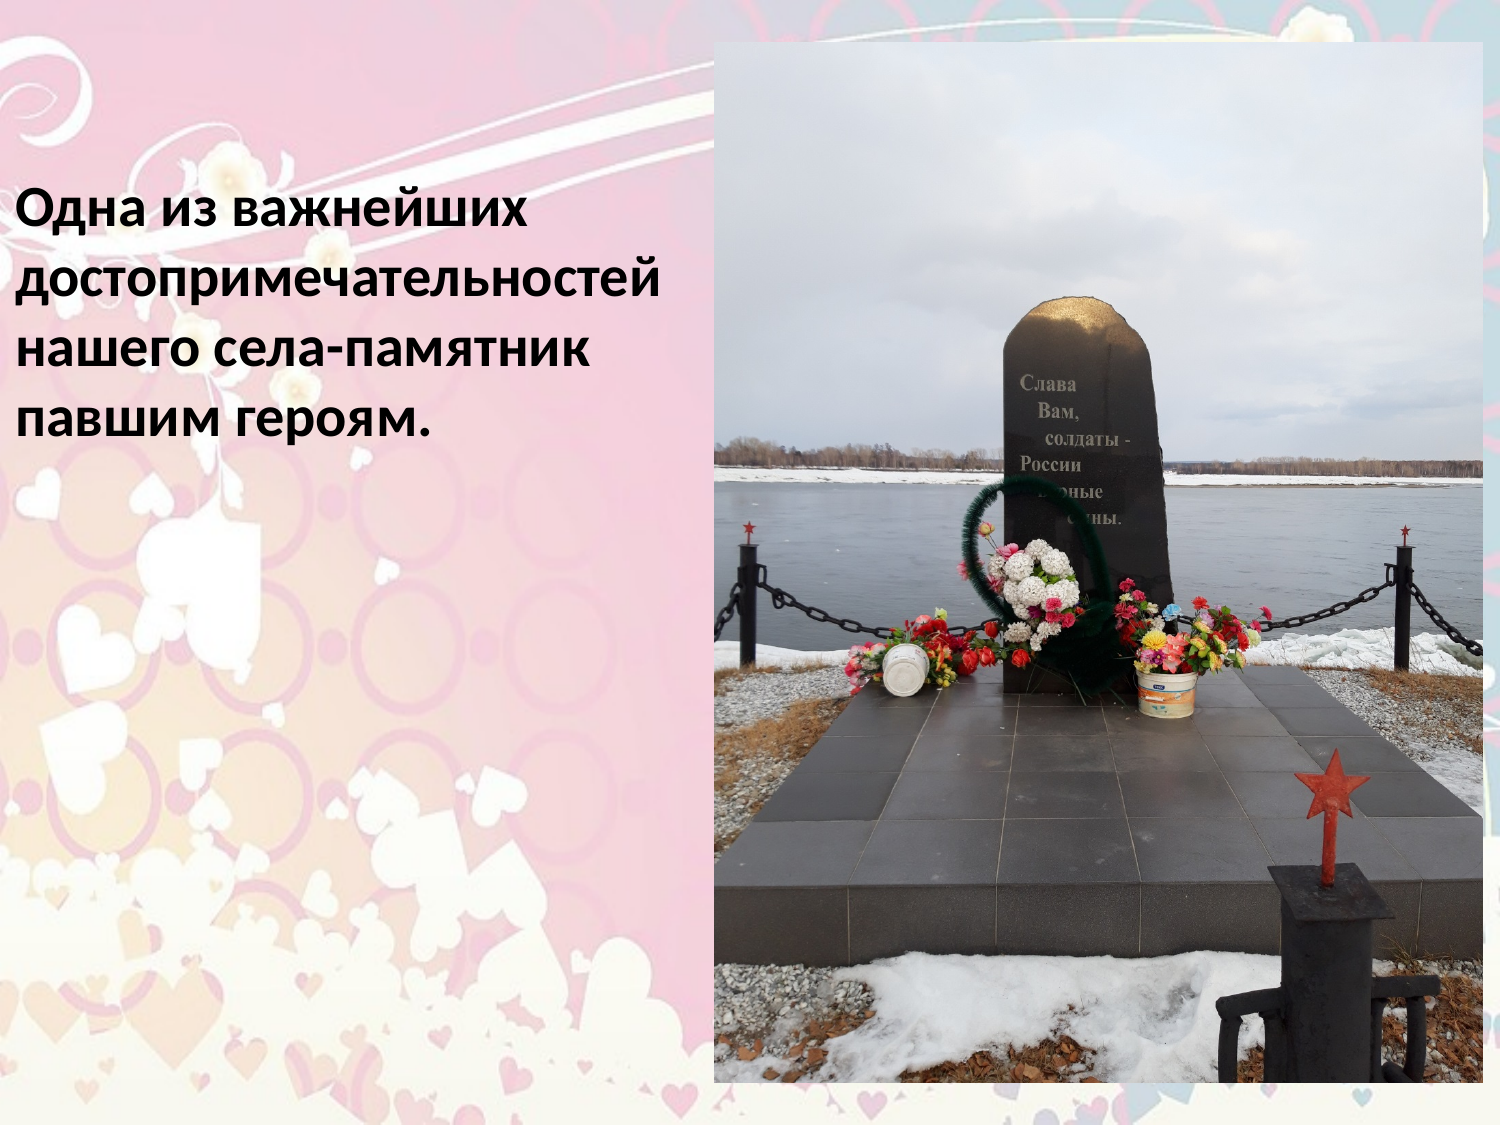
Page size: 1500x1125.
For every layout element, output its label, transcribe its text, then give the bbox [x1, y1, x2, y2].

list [714, 42, 1483, 1083]
list Одна из важнейших достопримечательностей нашего села-памятник павшим героям. [0, 160, 703, 870]
picture [0, 0, 1500, 1125]
